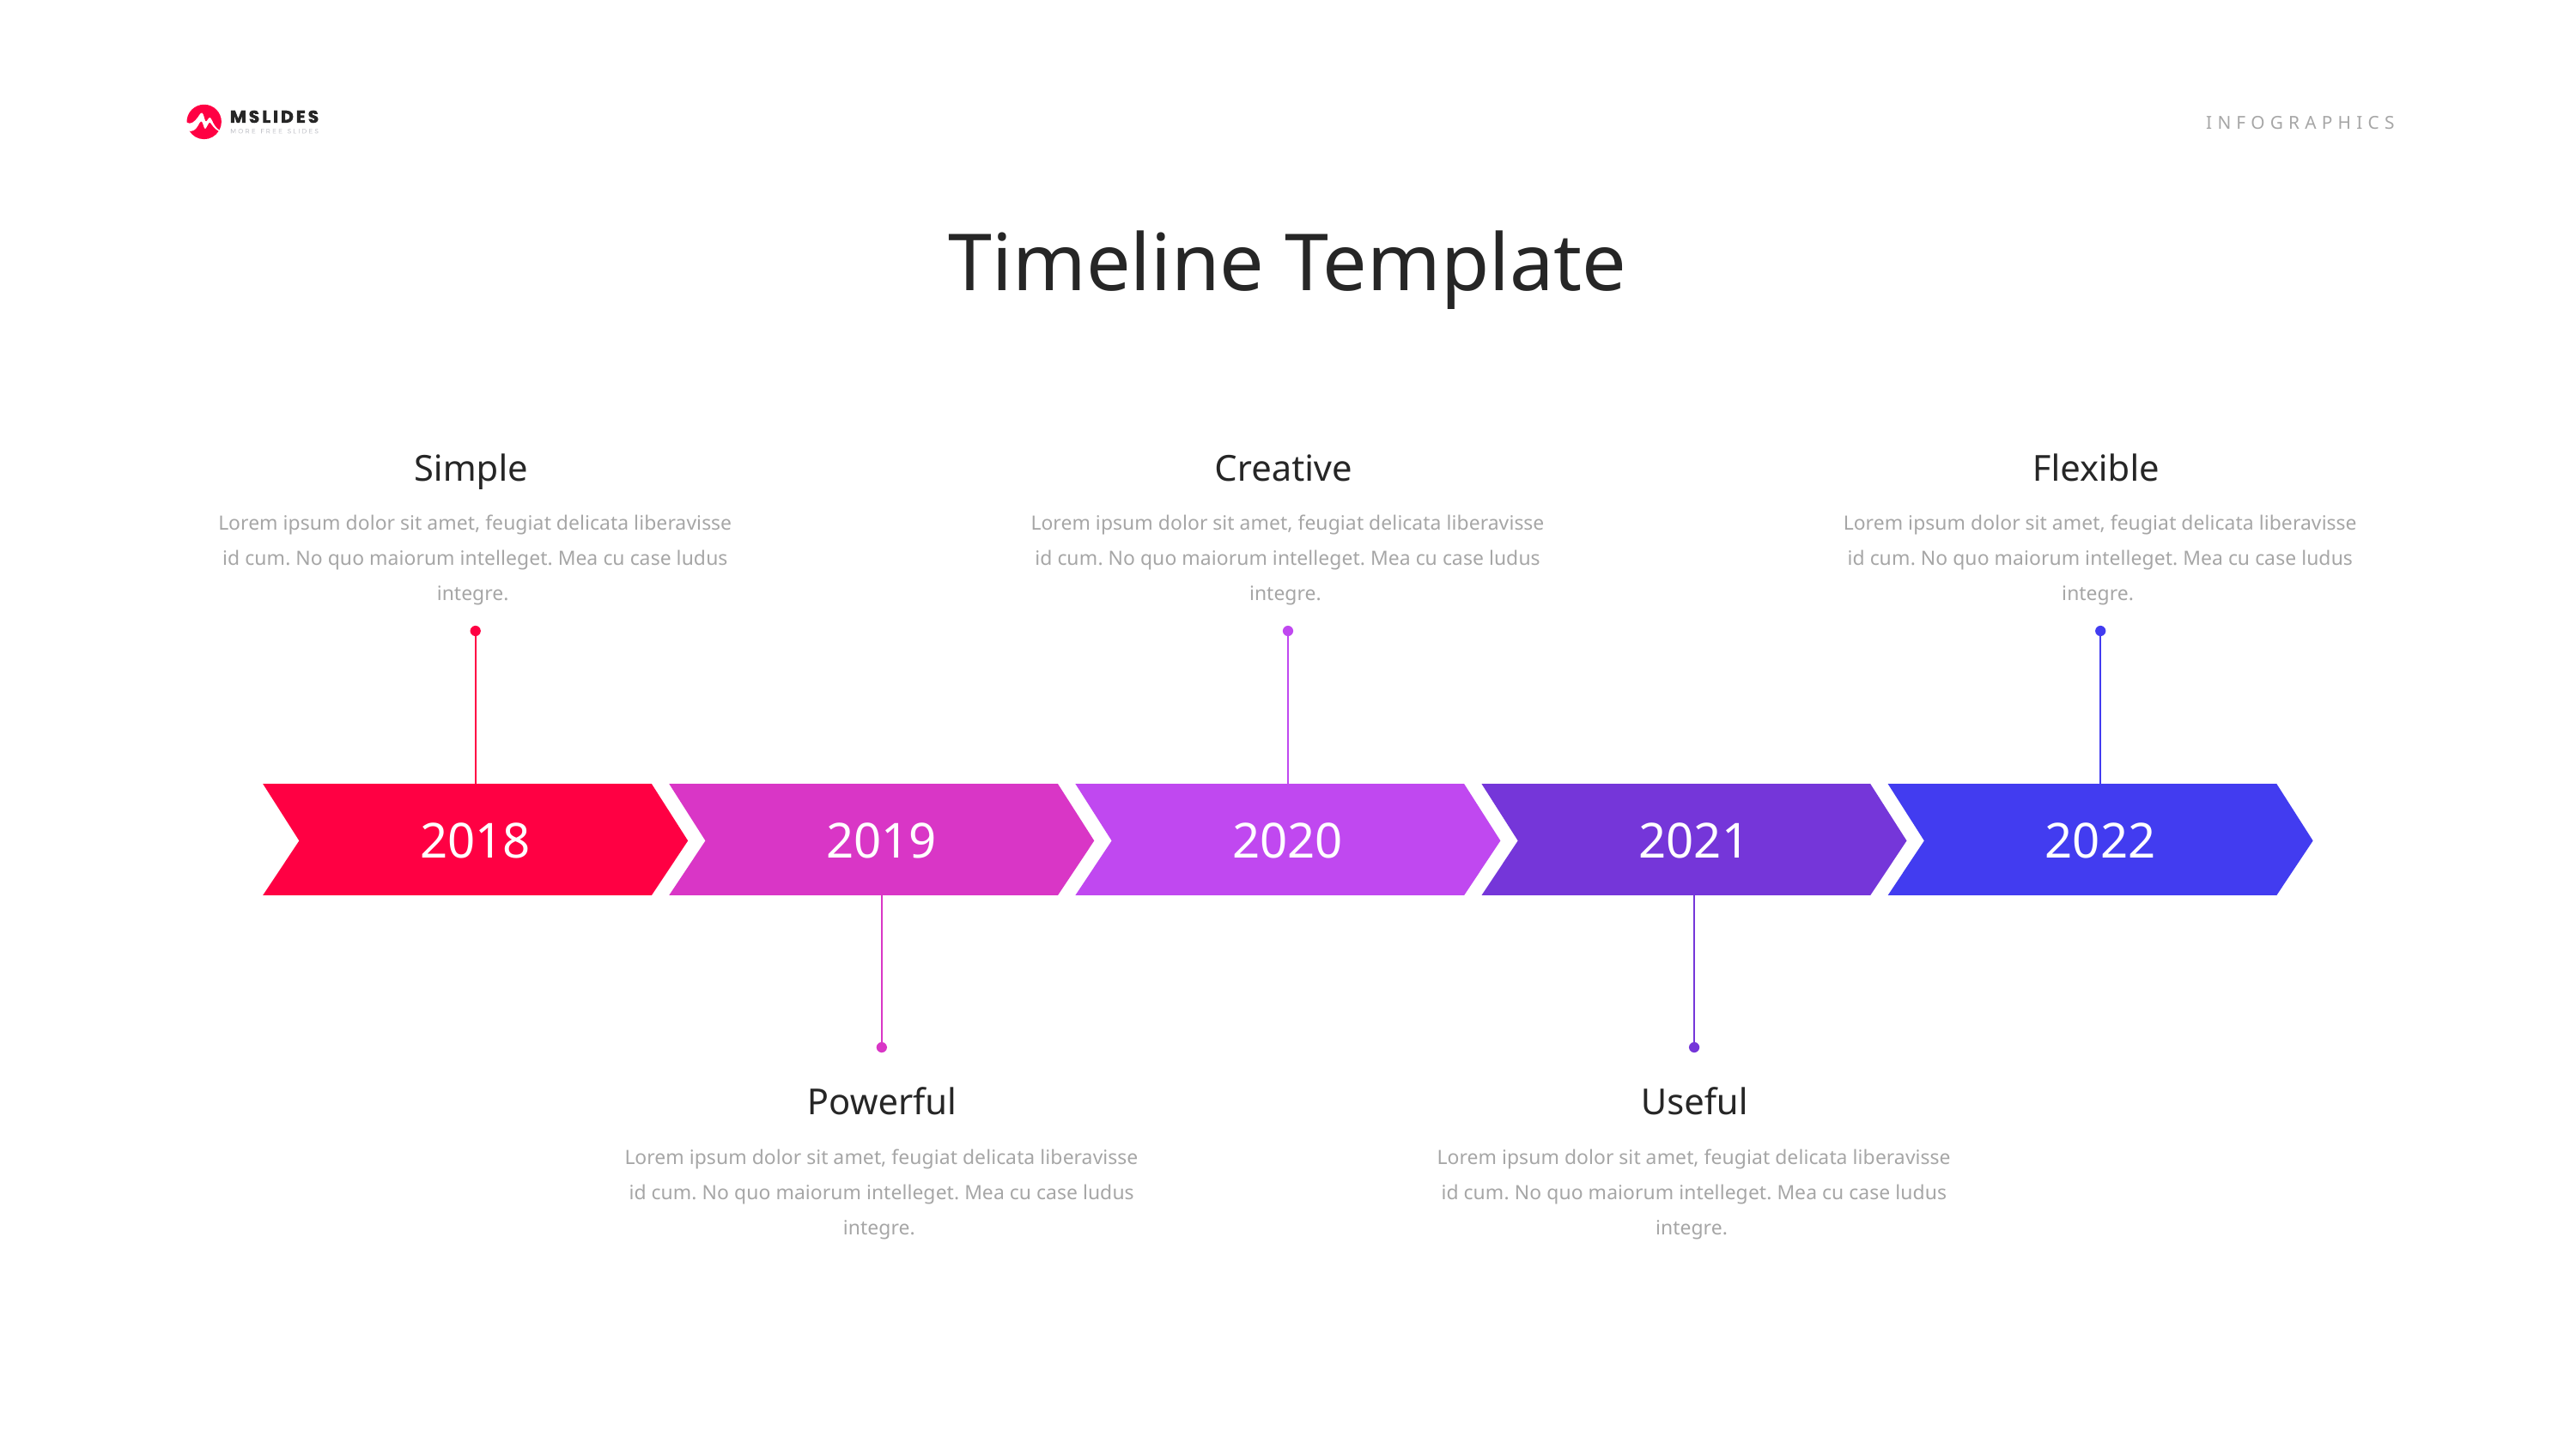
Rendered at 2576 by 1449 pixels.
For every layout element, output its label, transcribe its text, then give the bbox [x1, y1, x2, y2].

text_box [1075, 784, 1481, 895]
text_box Flexible Lorem ipsum dolor sit amet, feugiat delicata liberavisse id cum. No quo maiorum intelleget. Mea cu case ludus integre. [1820, 438, 2382, 611]
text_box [1887, 784, 2313, 895]
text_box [1481, 784, 1887, 895]
text_box Timeline Template [586, 205, 1990, 313]
text_box Powerful Lorem ipsum dolor sit amet, feugiat delicata liberavisse id cum. No quo maiorum intelleget. Mea cu case ludus integre. [600, 1072, 1163, 1246]
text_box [669, 784, 1075, 895]
text_box Creative Lorem ipsum dolor sit amet, feugiat delicata liberavisse id cum. No quo maiorum intelleget. Mea cu case ludus integre. [1007, 438, 1569, 611]
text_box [263, 784, 669, 895]
text_box Simple Lorem ipsum dolor sit amet, feugiat delicata liberavisse id cum. No quo maiorum intelleget. Mea cu case ludus integre. [194, 438, 756, 611]
text_box Useful Lorem ipsum dolor sit amet, feugiat delicata liberavisse id cum. No quo maiorum intelleget. Mea cu case ludus integre. [1413, 1072, 1976, 1246]
